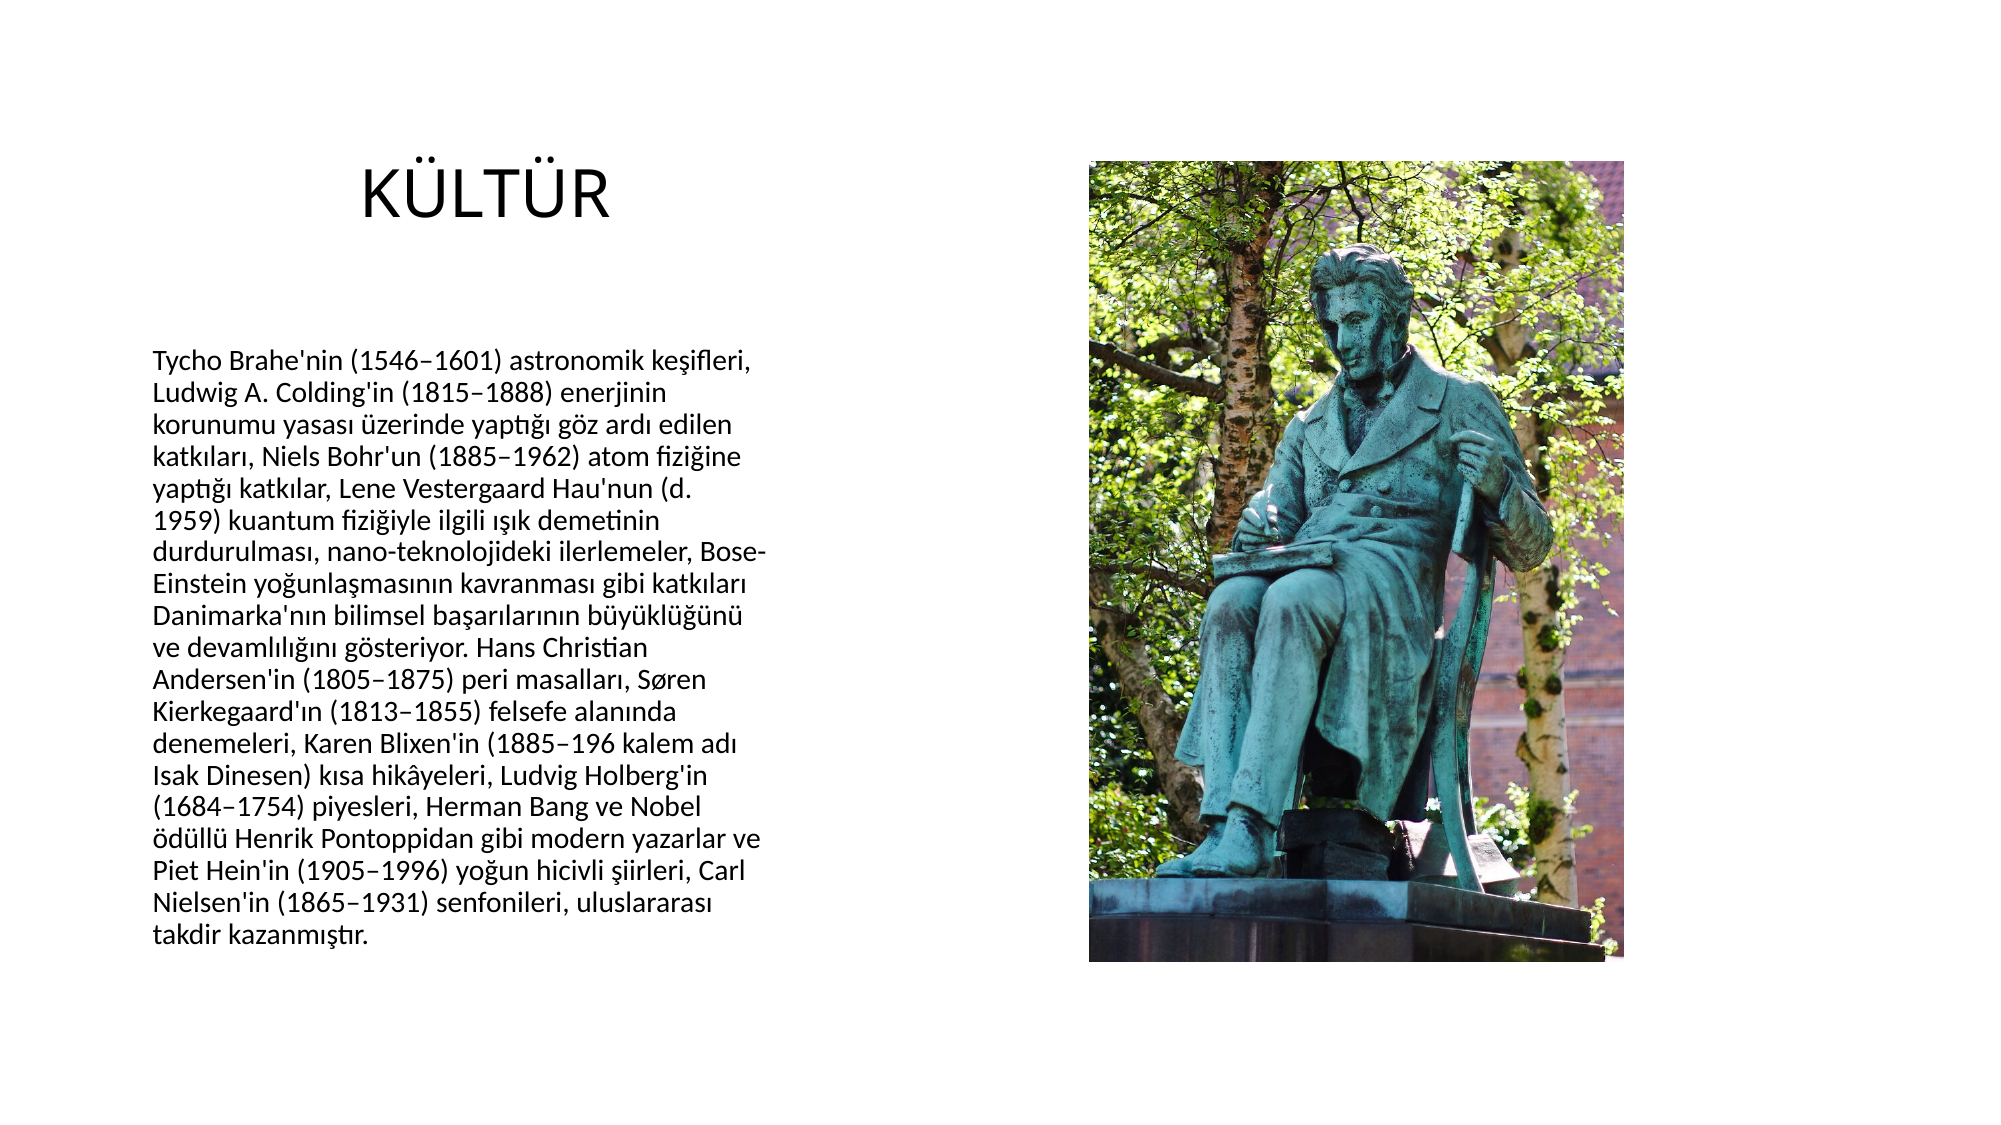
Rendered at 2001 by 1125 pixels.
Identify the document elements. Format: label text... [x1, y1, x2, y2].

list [1089, 161, 1624, 962]
list Tycho Brahe'nin (1546–1601) astronomik keşifleri, Ludwig A. Colding'in (1815–1888) enerjinin korunumu yasası üzerinde yaptığı göz ardı edilen katkıları, Niels Bohr'un (1885–1962) atom fiziğine yaptığı katkılar, Lene Vestergaard Hau'nun (d. 1959) kuantum fiziğiyle ilgili ışık demetinin durdurulması, nano-teknolojideki ilerlemeler, Bose-Einstein yoğunlaşmasının kavranması gibi katkıları Danimarka'nın bilimsel başarılarının büyüklüğünü ve devamlılığını gösteriyor. Hans Christian Andersen'in (1805–1875) peri masalları, Søren Kierkegaard'ın (1813–1855) felsefe alanında denemeleri, Karen Blixen'in (1885–196 kalem adı Isak Dinesen) kısa hikâyeleri, Ludvig Holberg'in (1684–1754) piyesleri, Herman Bang ve Nobel ödüllü Henrik Pontoppidan gibi modern yazarlar ve Piet Hein'in (1905–1996) yoğun hicivli şiirleri, Carl Nielsen'in (1865–1931) senfonileri, uluslararası takdir kazanmıştır. [137, 337, 783, 963]
title KÜLTÜR [137, 75, 783, 240]
